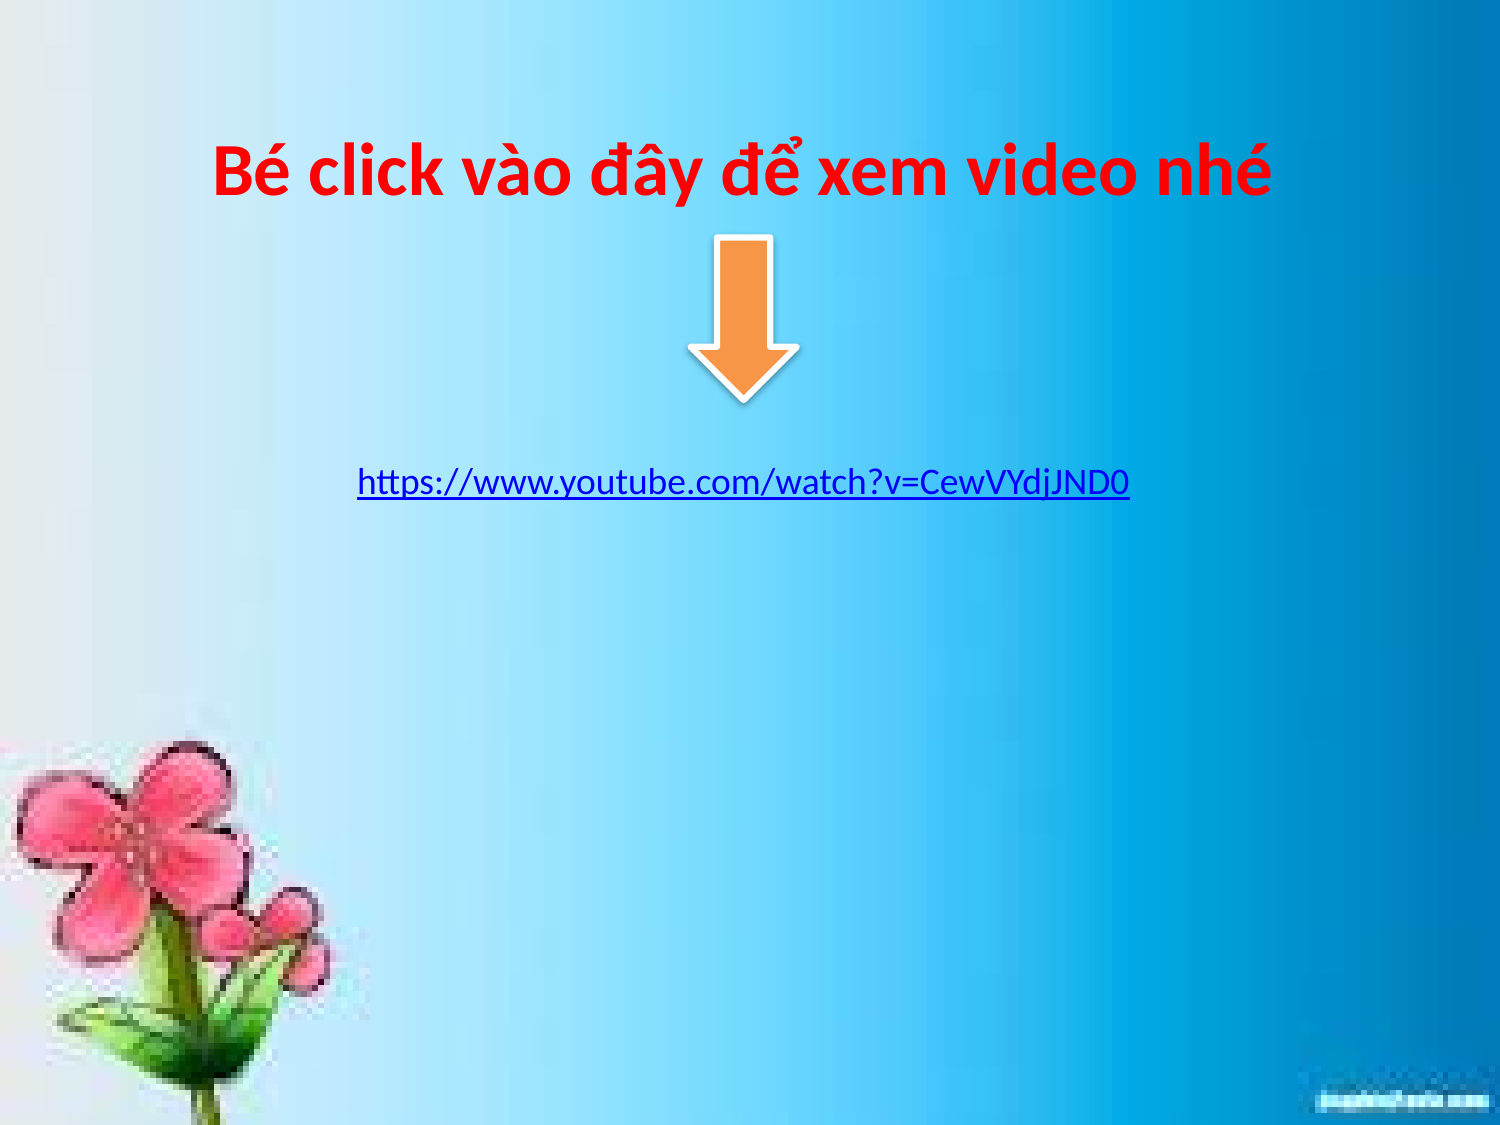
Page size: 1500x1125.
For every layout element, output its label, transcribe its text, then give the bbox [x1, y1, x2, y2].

text_box https://www.youtube.com/watch?v=CewVYdjJND0 [342, 449, 1145, 510]
picture [1391, 1073, 1395, 1083]
text_box Bé click vào đây để xem video nhé [196, 112, 1291, 218]
picture [0, 0, 1088, 1125]
picture [1310, 1067, 1500, 1118]
text_box [687, 234, 800, 404]
